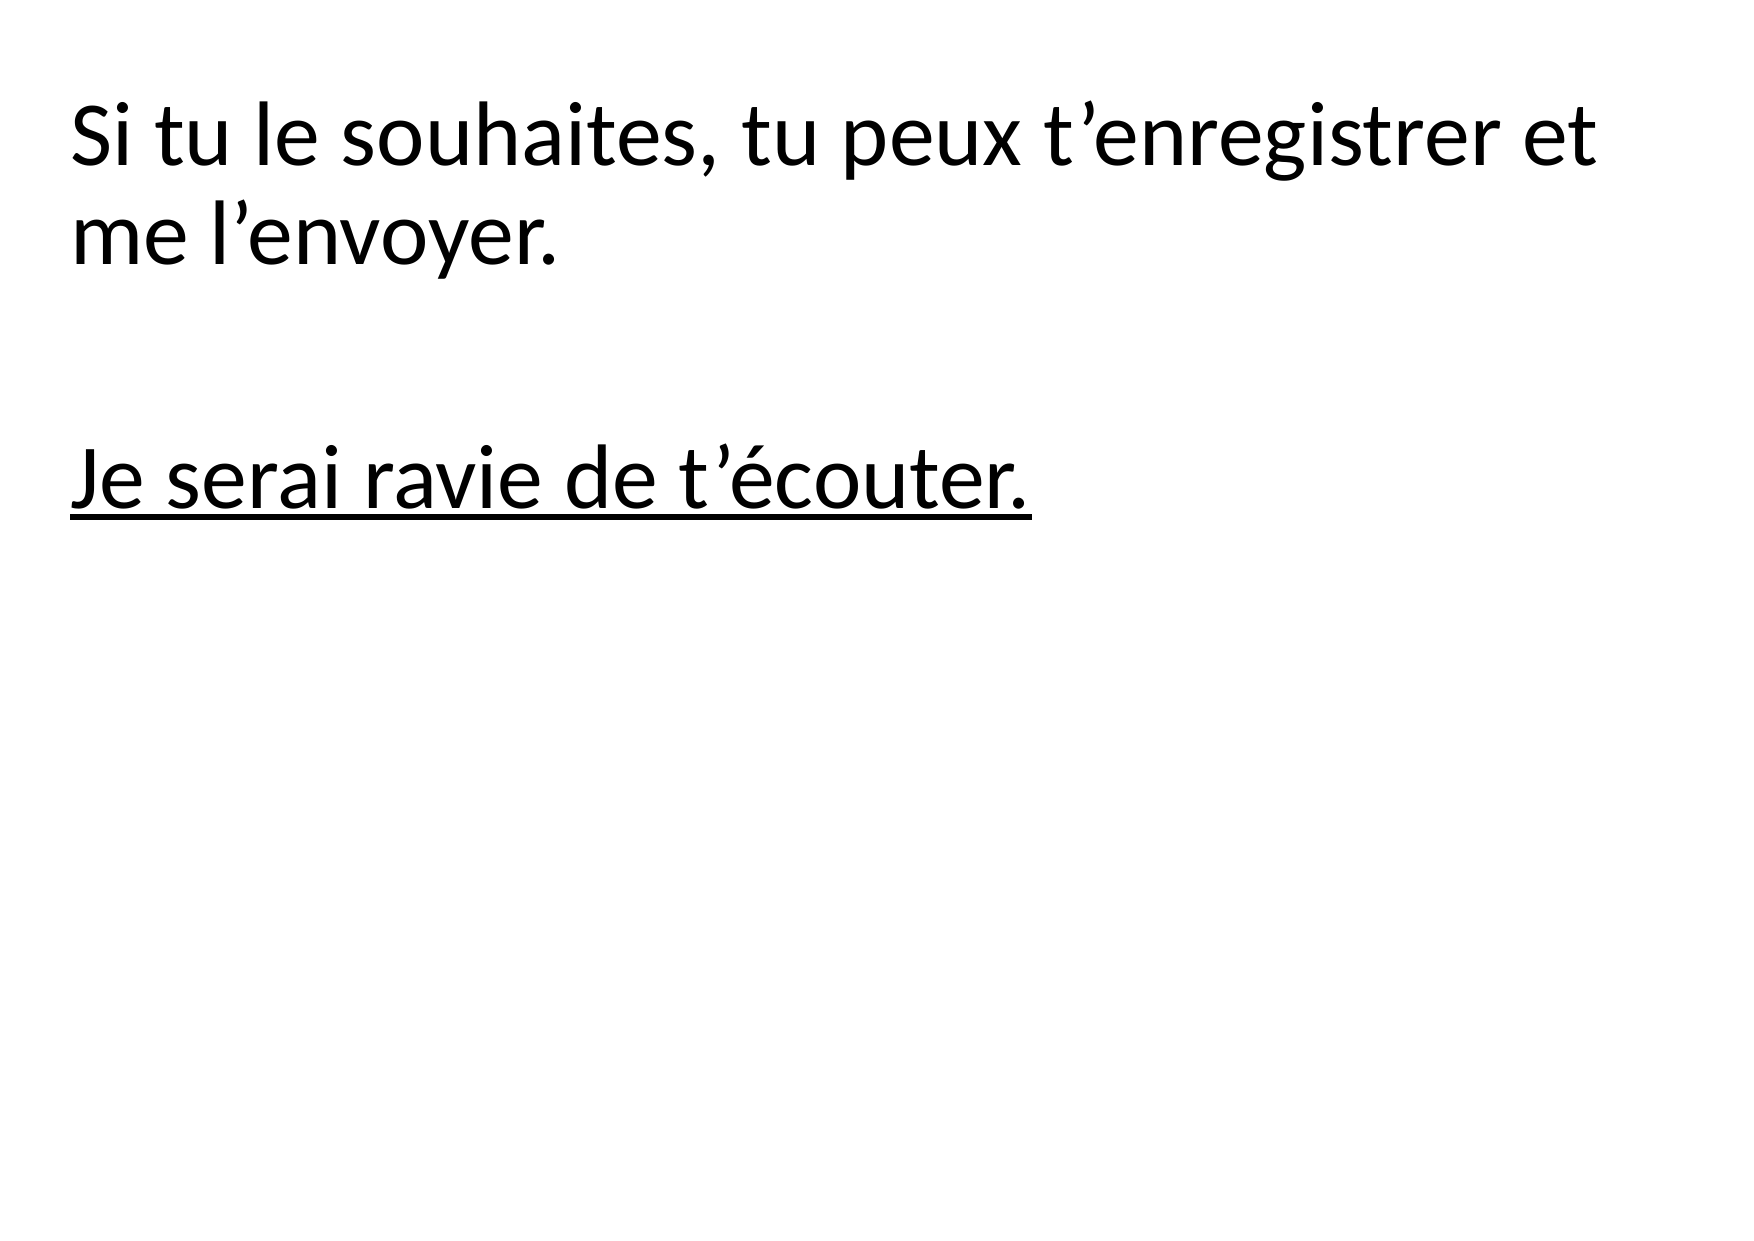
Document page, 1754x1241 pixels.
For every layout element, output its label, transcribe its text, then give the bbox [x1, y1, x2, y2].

list Si tu le souhaites, tu peux t’enregistrer et me l’envoyer. Je serai ravie de t’écouter. [55, 78, 1636, 993]
